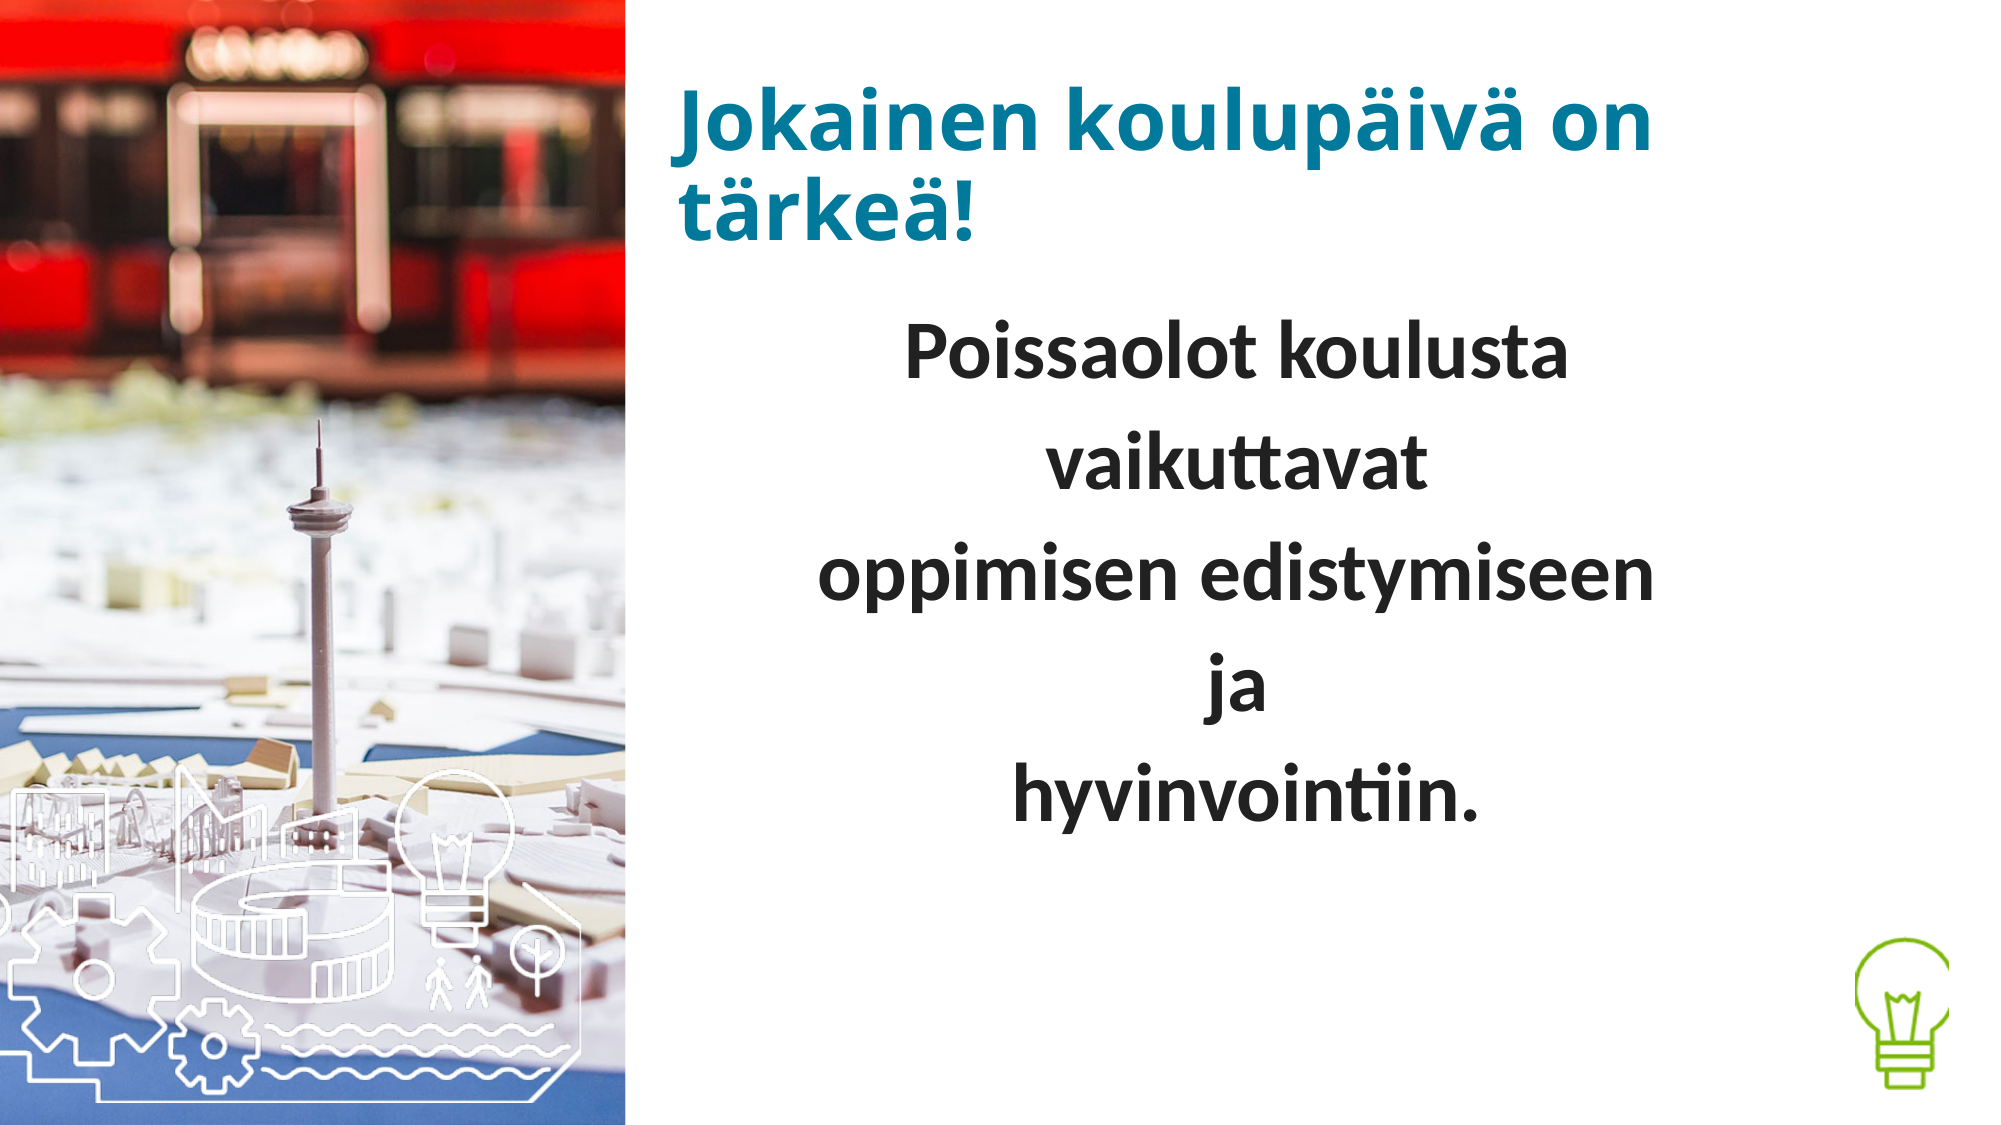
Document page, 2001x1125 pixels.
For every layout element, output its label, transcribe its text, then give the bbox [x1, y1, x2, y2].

list Poissaolot koulusta vaikuttavat oppimisen edistymiseen ja hyvinvointiin. [662, 299, 1832, 1014]
title Jokainen koulupäivä on tärkeä! [662, 59, 1949, 278]
picture [0, 0, 2001, 1125]
picture [0, 901, 5, 928]
